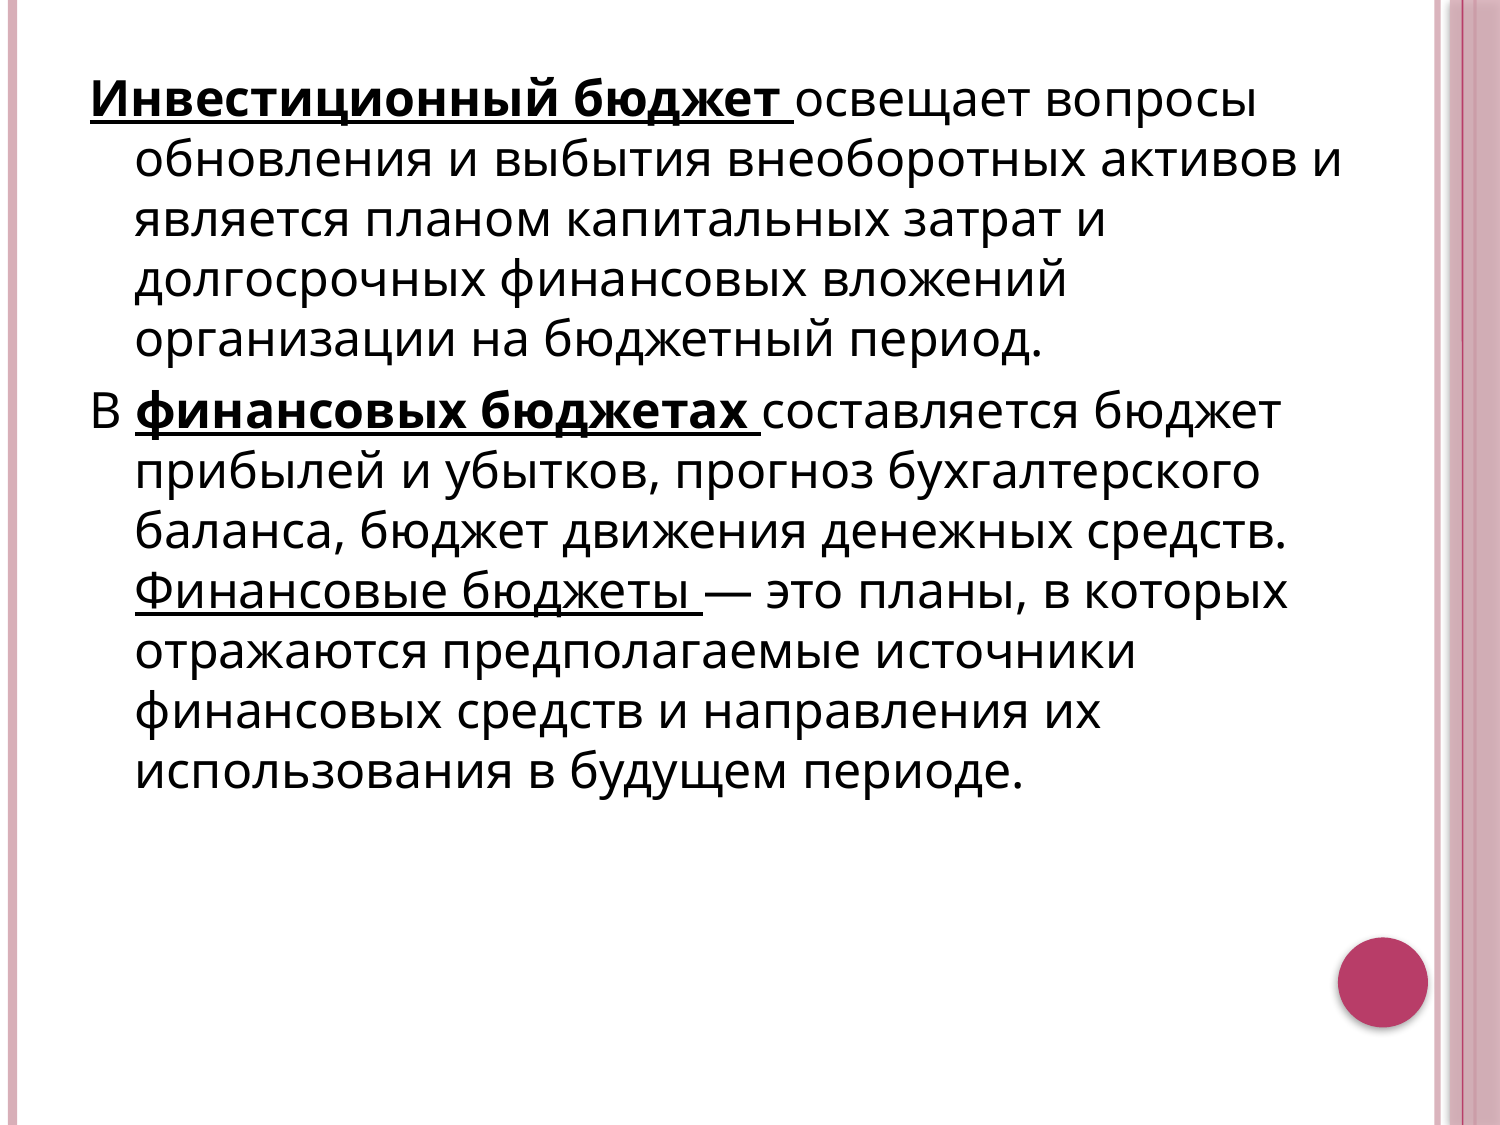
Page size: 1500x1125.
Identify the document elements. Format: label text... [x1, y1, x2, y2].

list Инвестиционный бюджет освещает вопросы обновления и выбытия внеоборотных активов и является планом капитальных затрат и долгосрочных финансовых вложений организации на бюджетный период. В финансовых бюджетах составляется бюджет прибылей и убытков, прогноз бухгалтерского баланса, бюджет движения денежных средств. Финансовые бюджеты — это планы, в которых отражаются предполагаемые источники финансовых средств и направления их использования в будущем периоде. [75, 58, 1395, 1062]
